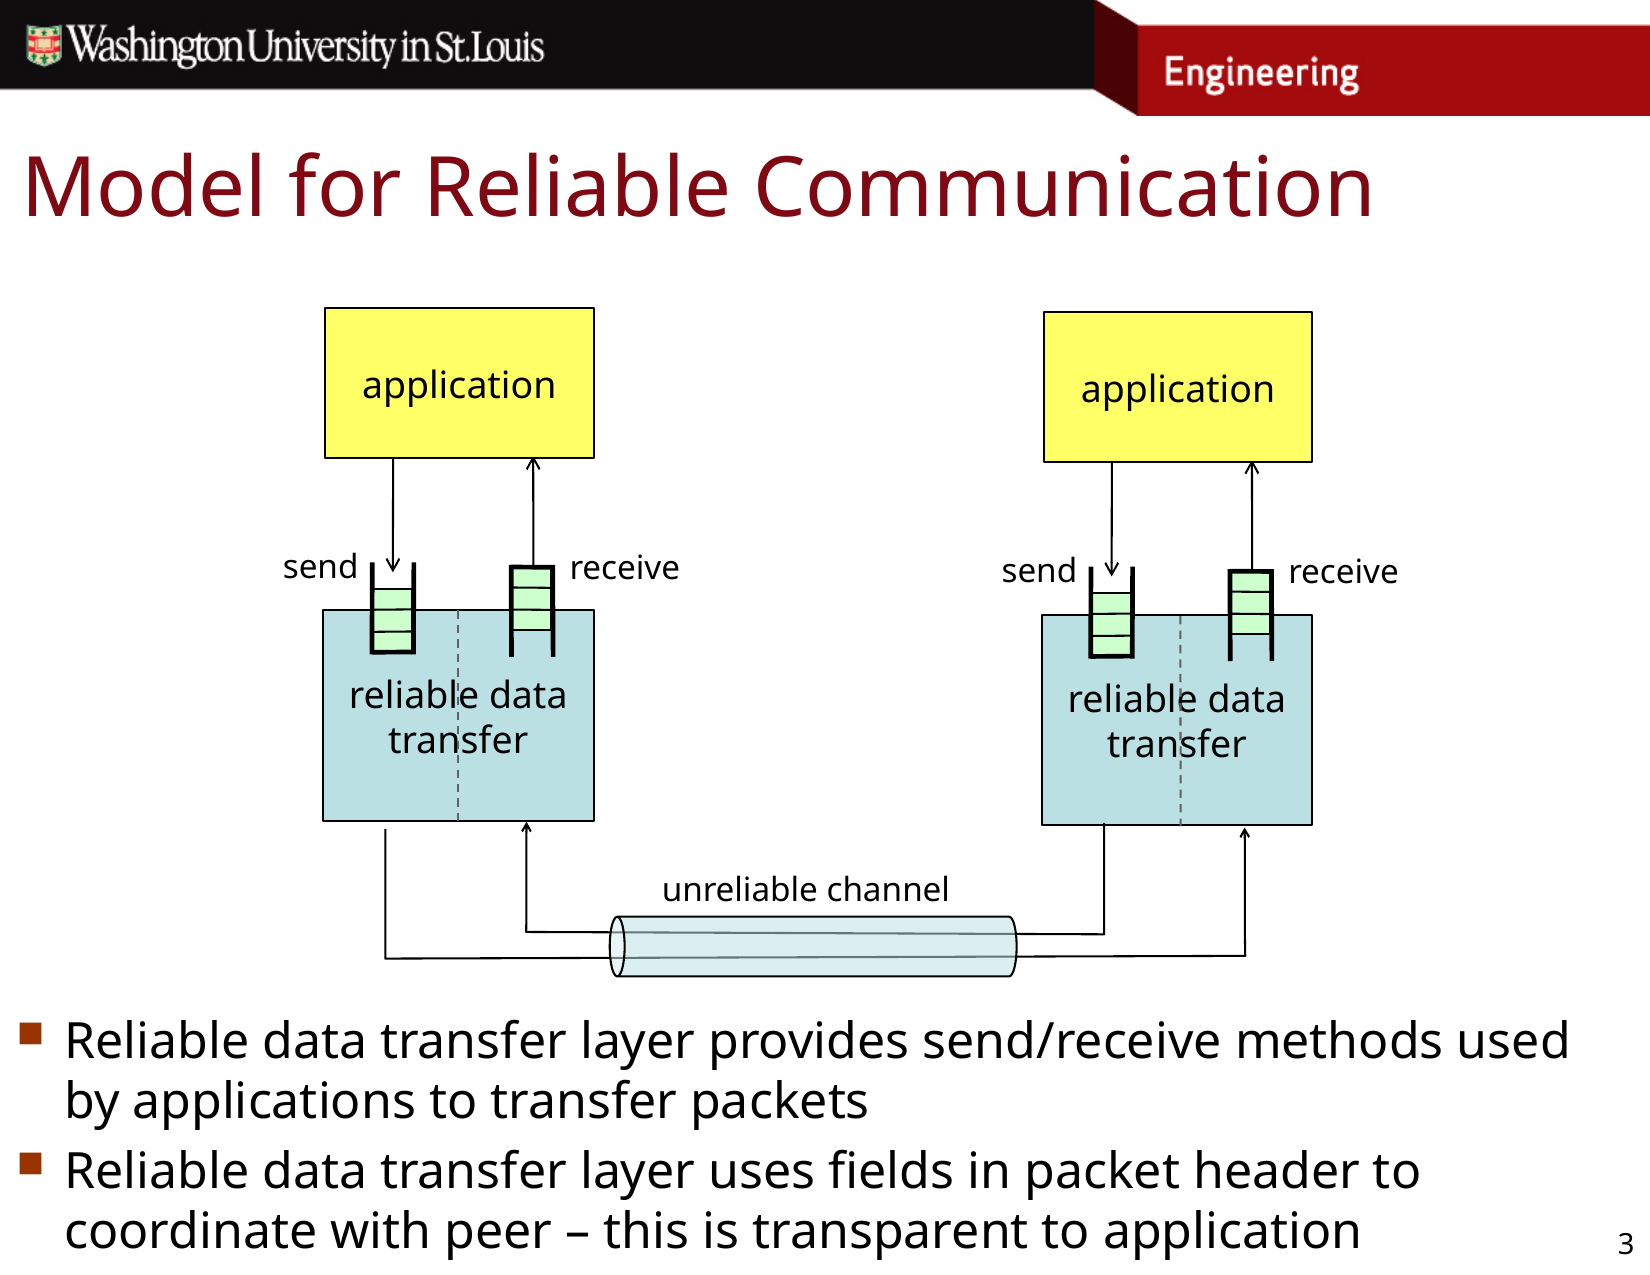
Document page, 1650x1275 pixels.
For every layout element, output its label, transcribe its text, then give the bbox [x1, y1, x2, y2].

title Model for Reliable Communication [4, 105, 1650, 262]
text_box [280, 308, 1405, 977]
slide_number 3 [1583, 1228, 1635, 1264]
list Reliable data transfer layer provides send/receive methods used by applications to transfer packets Reliable data transfer layer uses fields in packet header to coordinate with peer – this is transparent to application [0, 999, 1650, 1275]
picture [0, 0, 1650, 116]
